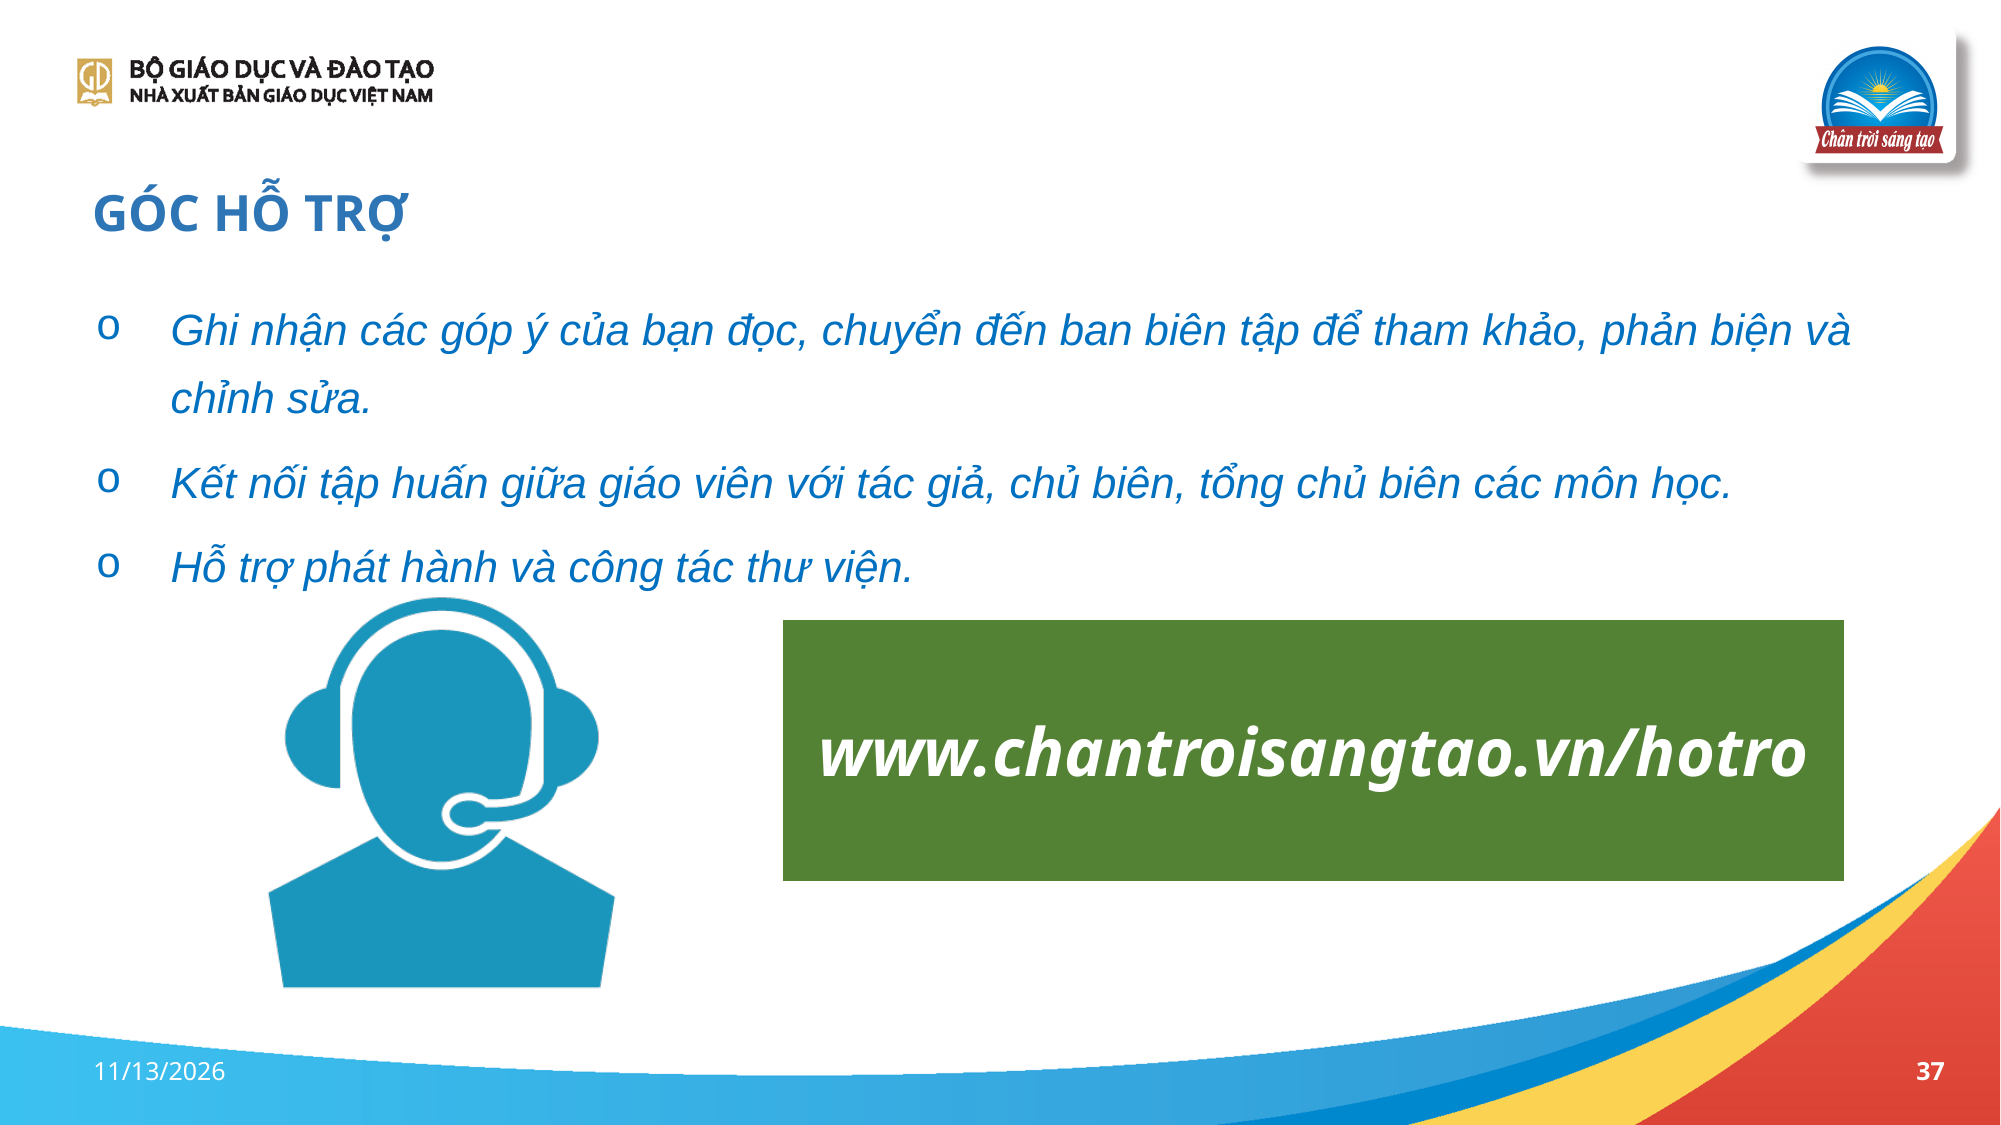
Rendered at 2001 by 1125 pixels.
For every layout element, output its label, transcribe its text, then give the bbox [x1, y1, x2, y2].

title GÓC HỖ TRỢ [77, 153, 1960, 278]
picture [0, 0, 2001, 1125]
slide_number 37 [1468, 1042, 1960, 1103]
text_box Ghi nhận các góp ý của bạn đọc, chuyển đến ban biên tập để tham khảo, phản biện và chỉnh sửa. Kết nối tập huấn giữa giáo viên với tác giả, chủ biên, tổng chủ biên các môn học. Hỗ trợ phát hành và công tác thư viện. [75, 275, 1946, 602]
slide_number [78, 1042, 570, 1103]
text_box www.chantroisangtao.vn/hotro [783, 620, 1844, 881]
